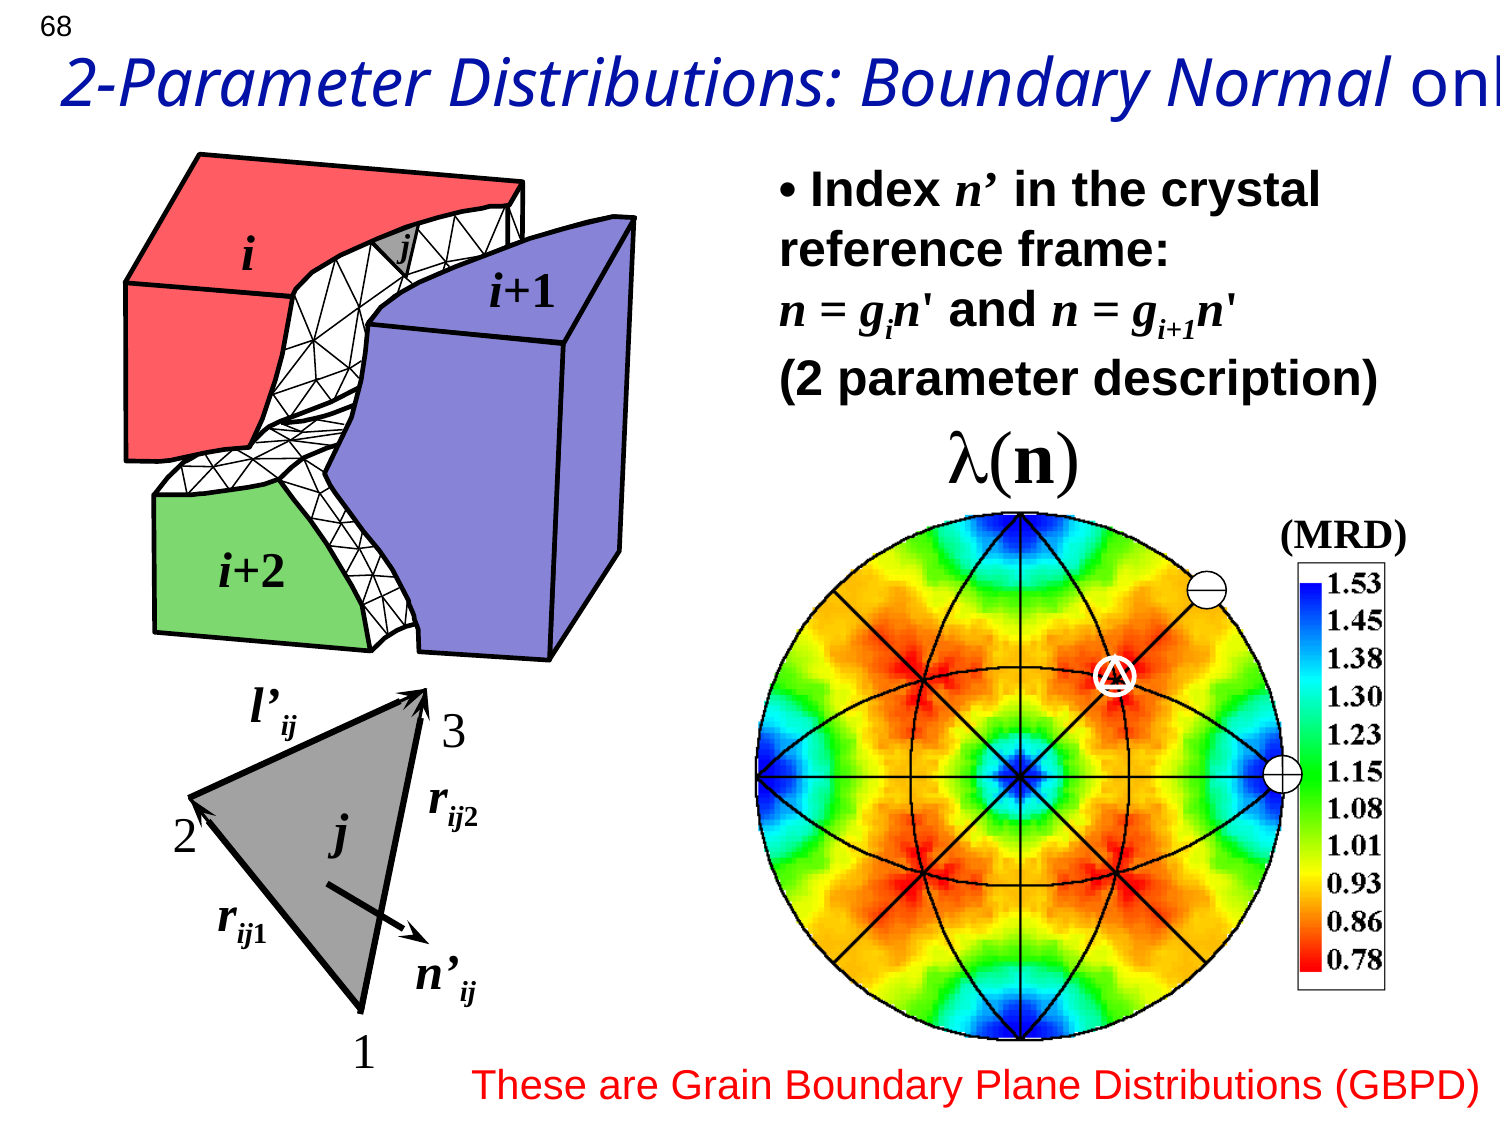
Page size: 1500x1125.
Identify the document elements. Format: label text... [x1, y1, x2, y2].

slide_number 68 [0, 0, 88, 51]
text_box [746, 149, 1447, 1044]
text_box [157, 668, 496, 1087]
text_box These are Grain Boundary Plane Distributions (GBPD) [456, 1050, 1497, 1115]
text_box 2-Parameter Distributions: Boundary Normal only [45, 32, 1500, 128]
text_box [124, 153, 636, 661]
